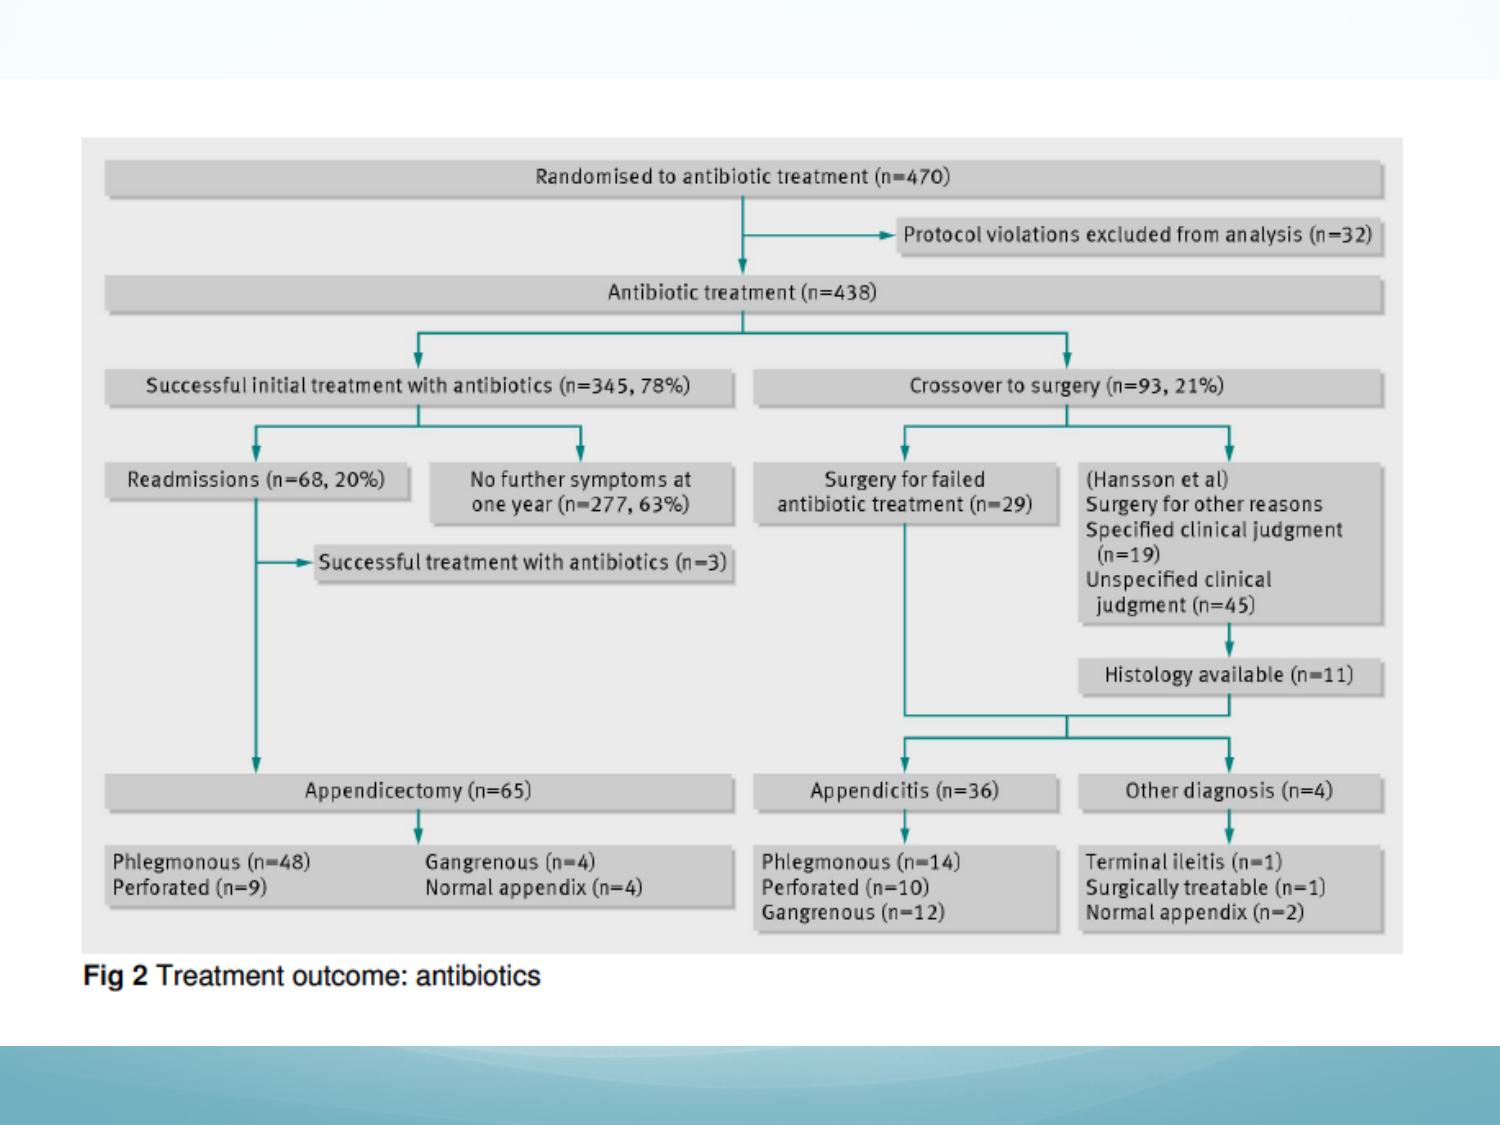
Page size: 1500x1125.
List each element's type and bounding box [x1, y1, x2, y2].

picture [0, 78, 1500, 1046]
